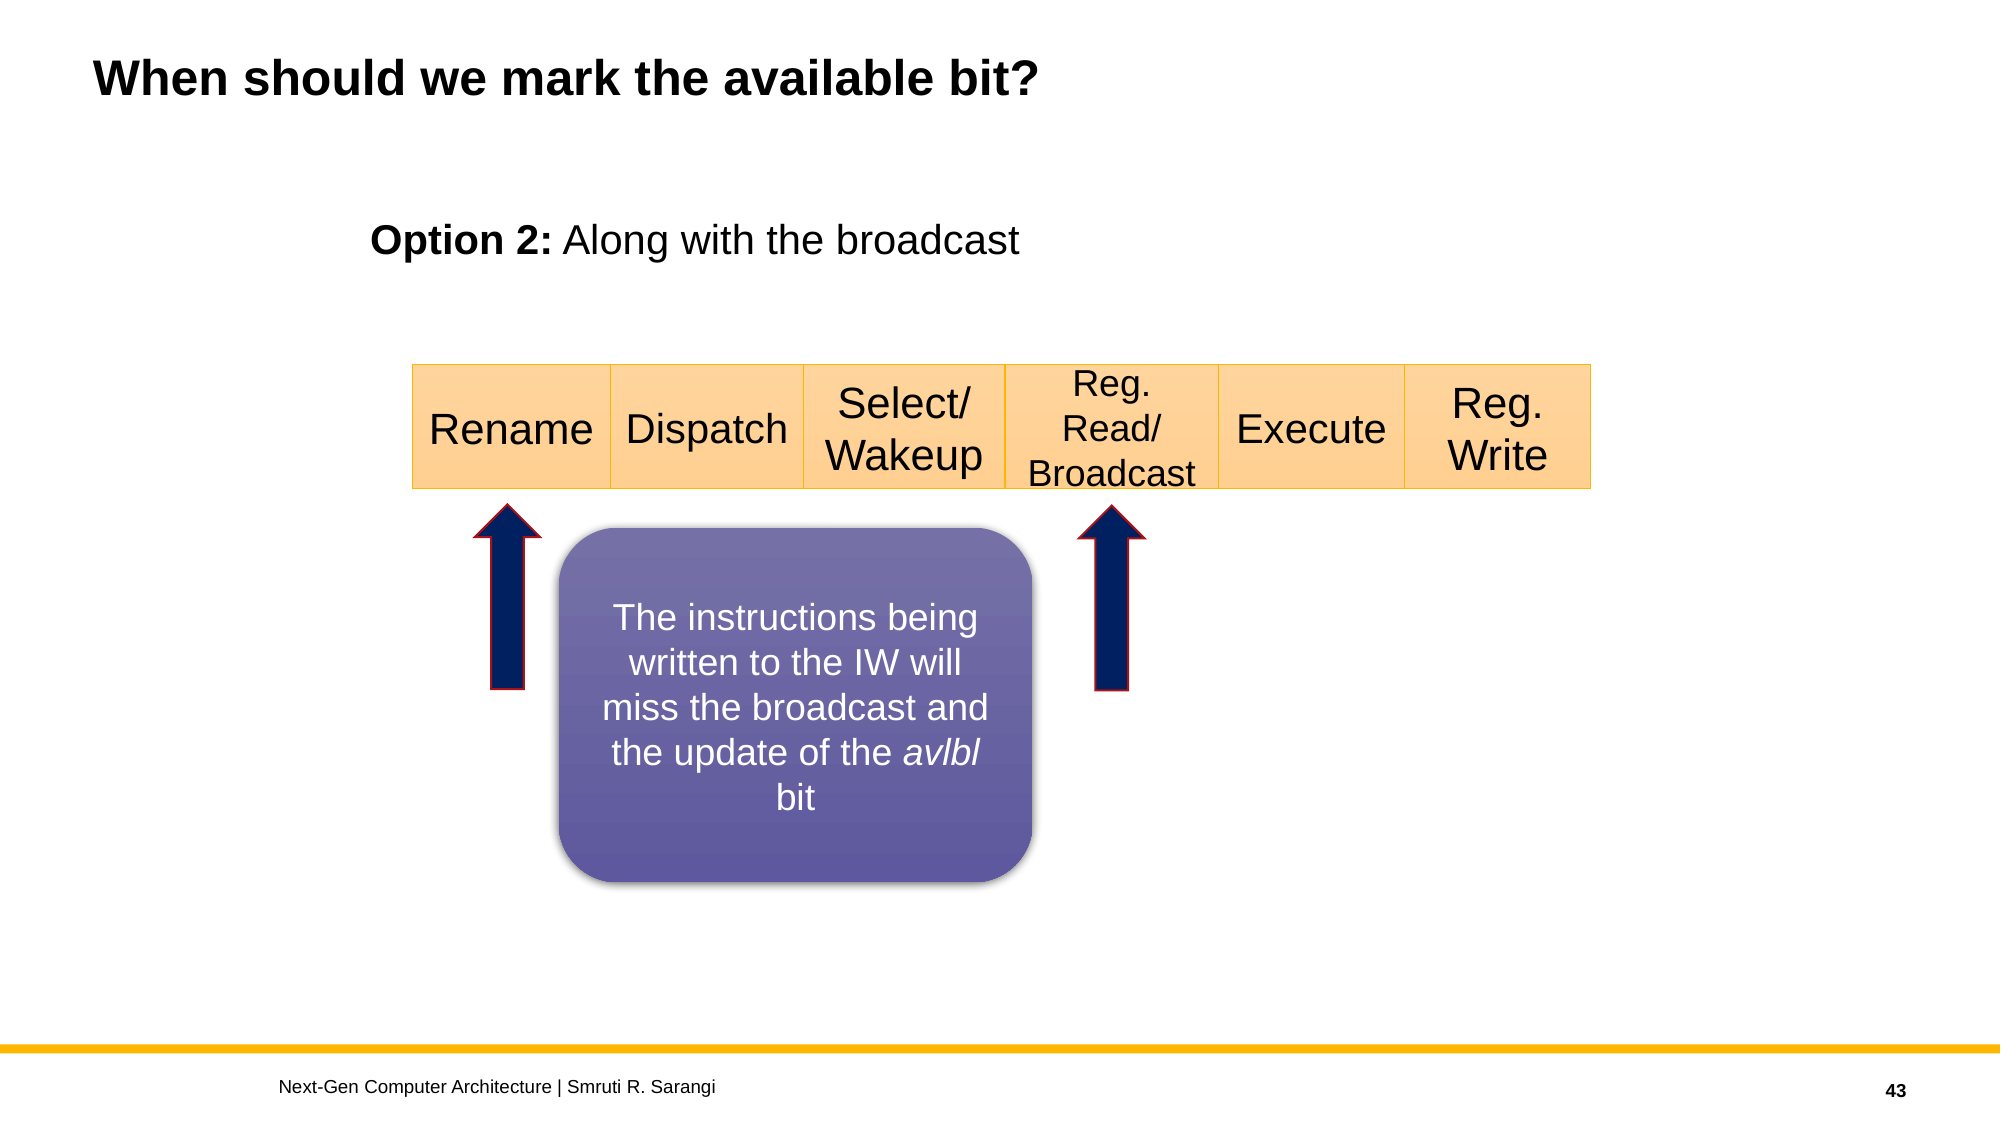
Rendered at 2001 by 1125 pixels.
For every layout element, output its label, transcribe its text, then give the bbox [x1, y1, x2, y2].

title When should we mark the available bit? [78, 45, 1578, 180]
text_box Reg. Write [1404, 364, 1591, 489]
text_box Select/ Wakeup [803, 364, 1005, 489]
text_box Reg. Read/ Broadcast [1005, 364, 1218, 489]
text_box Rename [412, 364, 610, 489]
list Option 2: Along with the broadcast [355, 205, 1481, 304]
text_box Execute [1218, 364, 1404, 489]
text_box Dispatch [610, 364, 803, 489]
footer Next-Gen Computer Architecture | Smruti R. Sarangi [263, 1067, 1464, 1105]
text_box The instructions being written to the IW will miss the broadcast and the update of the avlbl bit [558, 527, 1033, 883]
text_box [1076, 504, 1147, 692]
text_box [472, 502, 543, 691]
slide_number 43 [1711, 1071, 1922, 1109]
